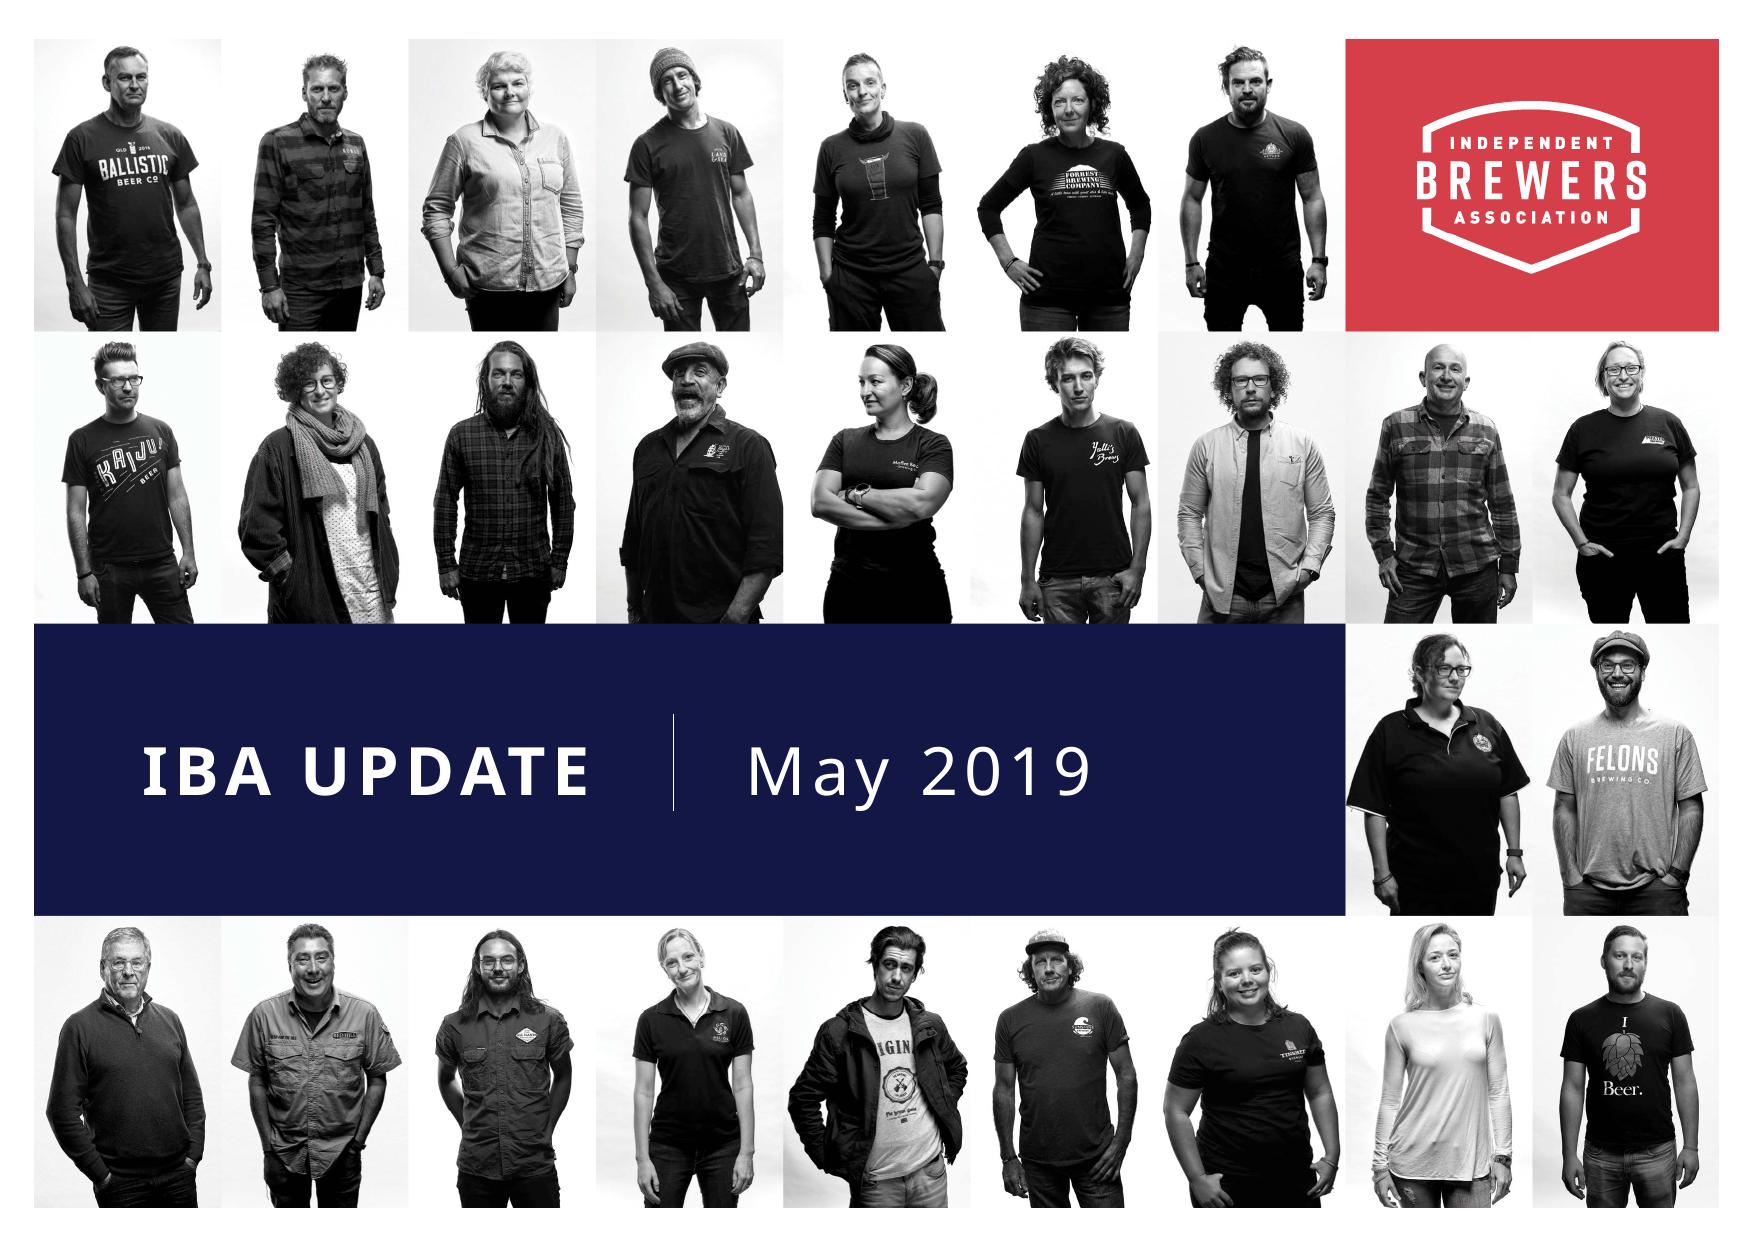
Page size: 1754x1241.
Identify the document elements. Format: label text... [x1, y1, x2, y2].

text_box May 2019 [672, 721, 1167, 816]
text_box IBA UPDATE [66, 721, 667, 816]
picture [34, 39, 1719, 1208]
